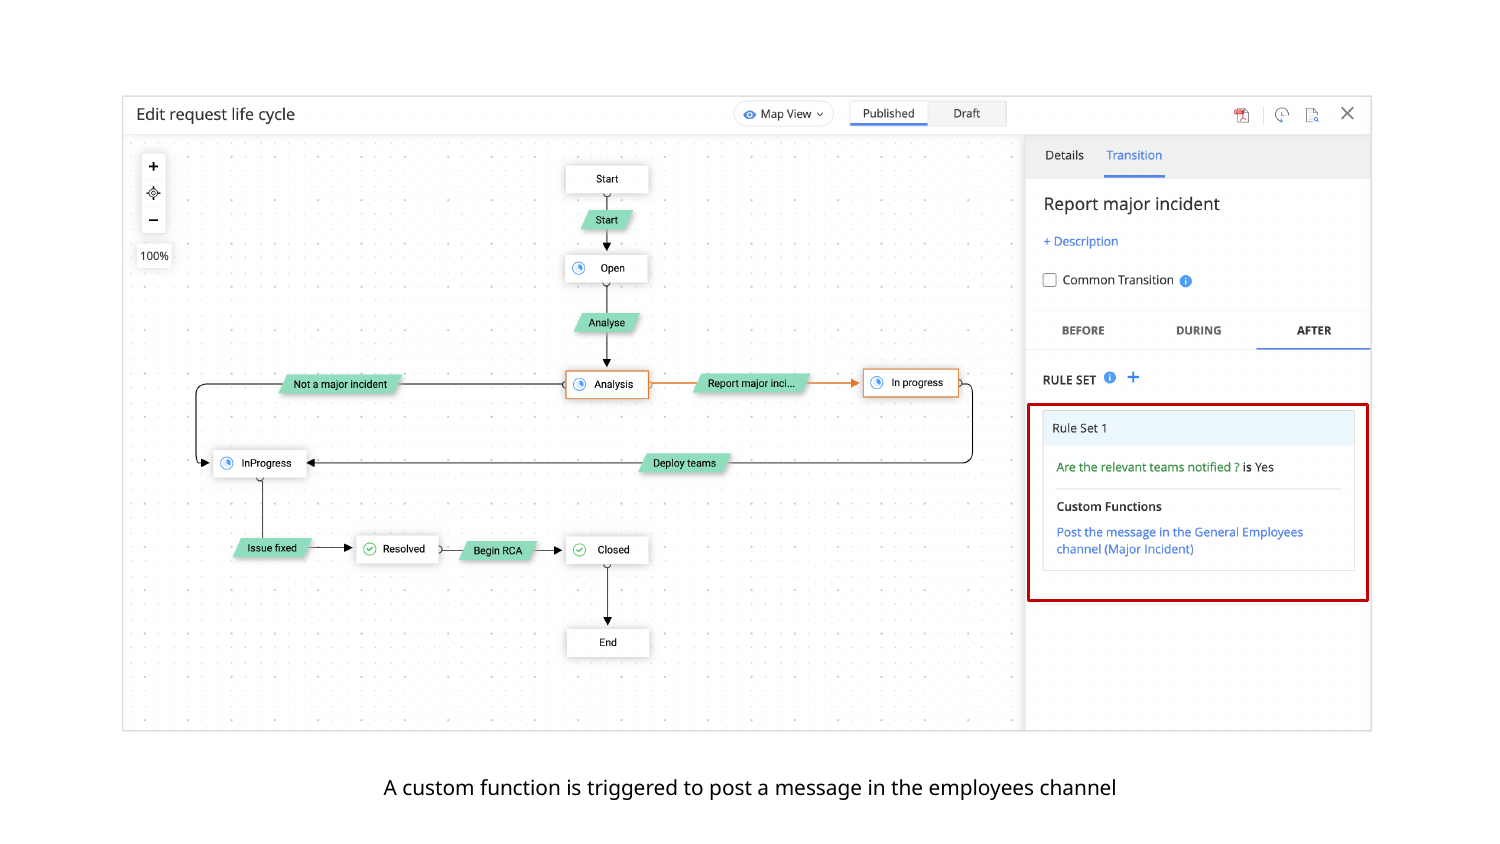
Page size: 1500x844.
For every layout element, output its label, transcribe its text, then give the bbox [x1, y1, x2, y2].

picture [123, 96, 1371, 731]
text_box A custom function is triggered to post a message in the employees channel [235, 767, 1265, 808]
